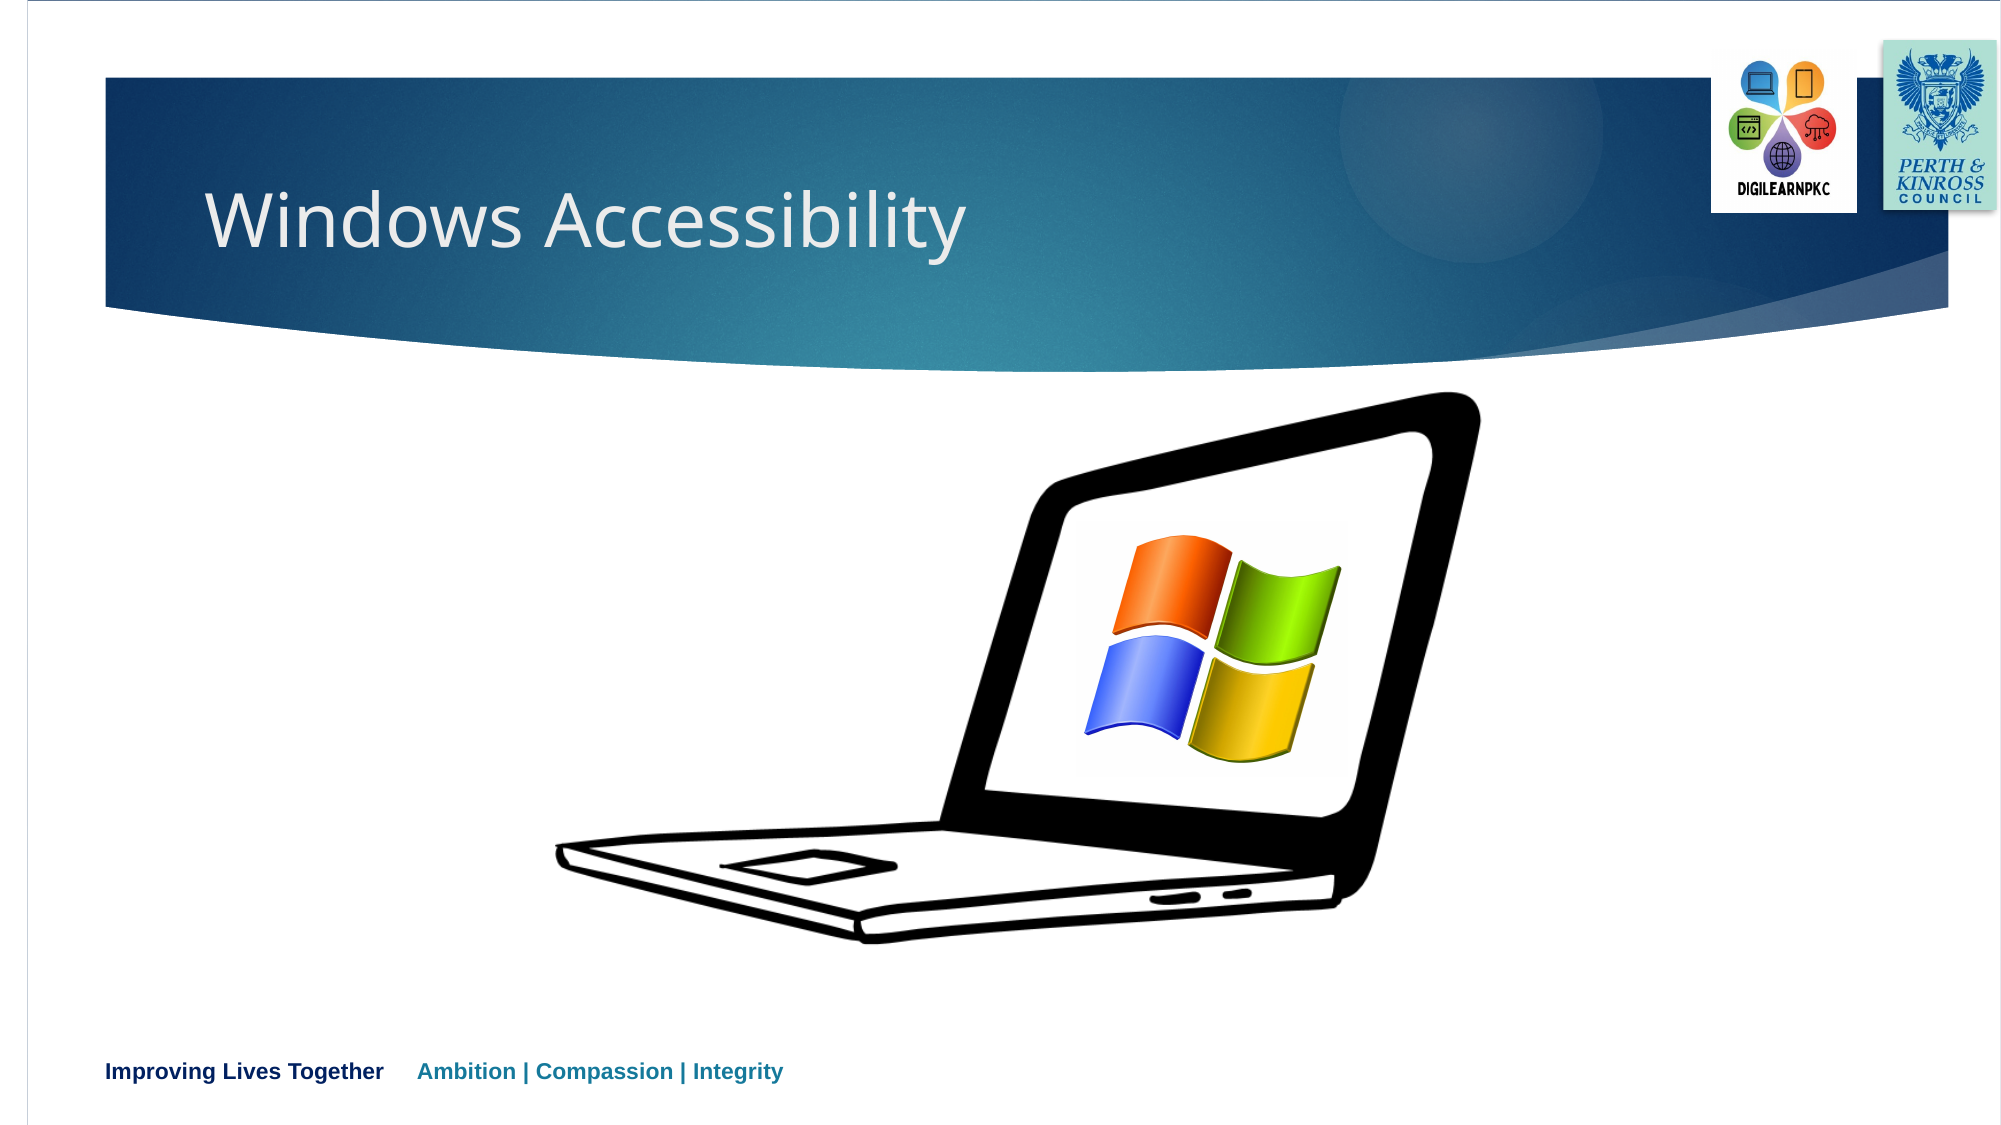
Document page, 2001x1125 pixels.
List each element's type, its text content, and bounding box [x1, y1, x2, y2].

title Windows Accessibility [189, 159, 1627, 276]
picture [1883, 40, 1997, 210]
picture [530, 367, 1501, 966]
picture [1711, 49, 1857, 213]
